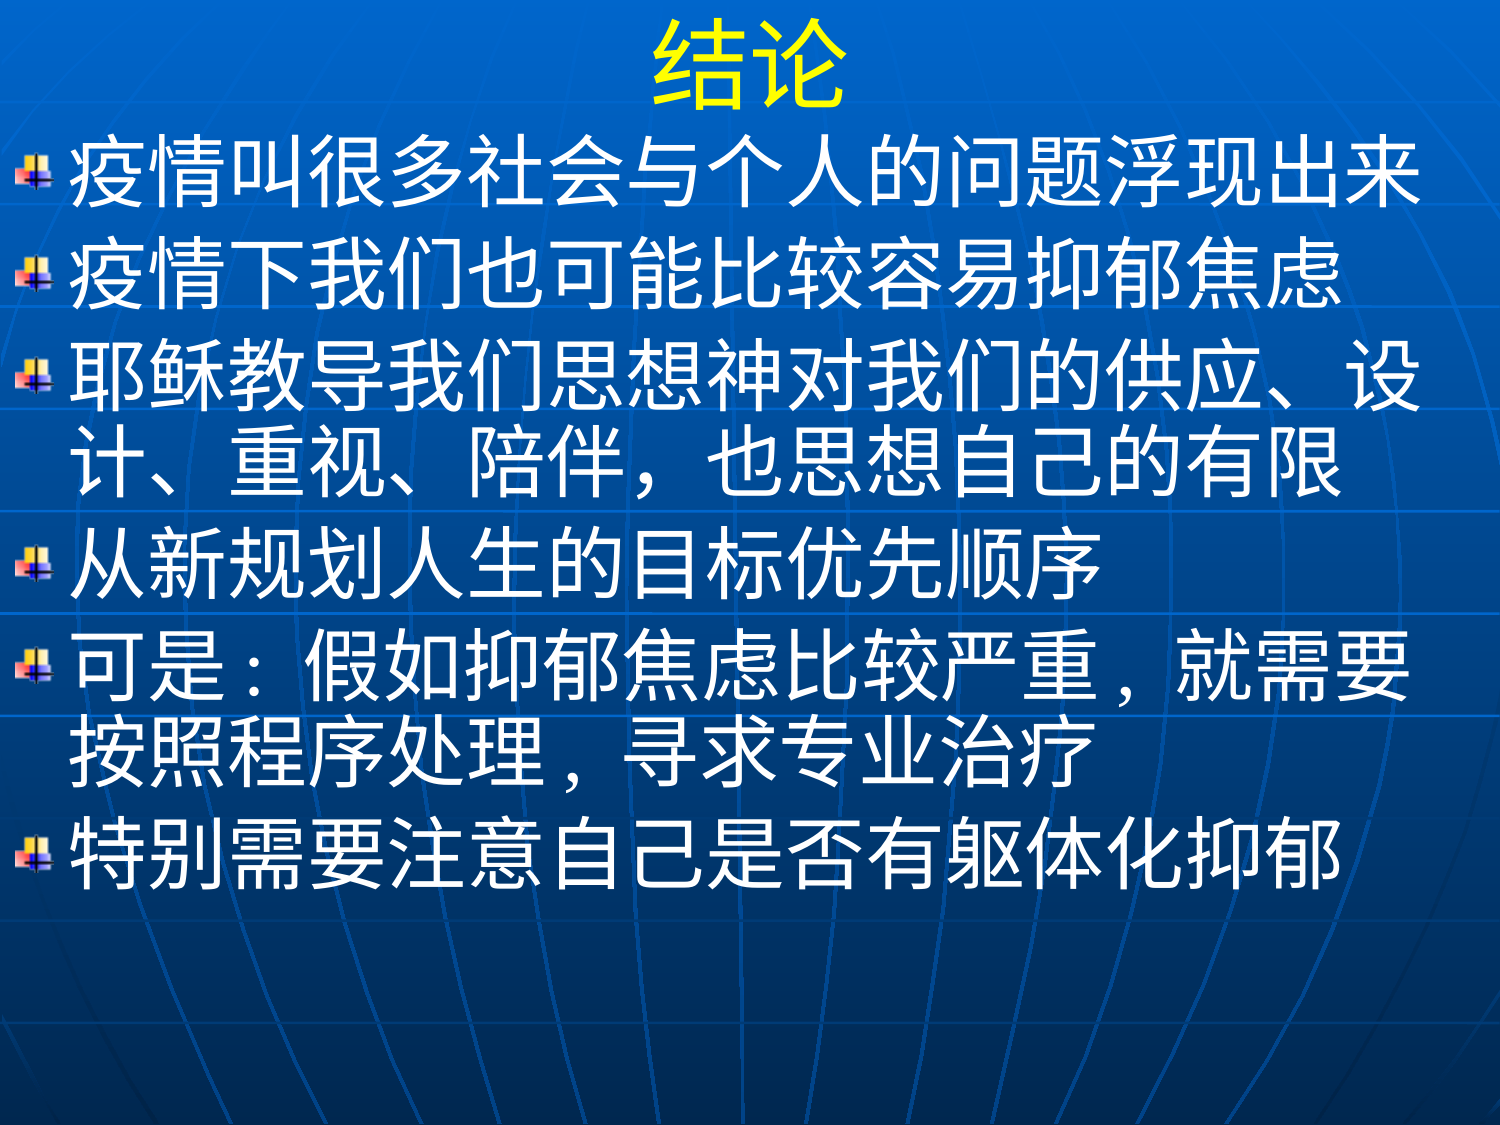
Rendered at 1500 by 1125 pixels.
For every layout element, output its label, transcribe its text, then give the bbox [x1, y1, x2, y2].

list 疫情叫很多社会与个人的问题浮现出来 疫情下我们也可能比较容易抑郁焦虑 耶稣教导我们思想神对我们的供应、设计、重视、陪伴，也思想自己的有限 从新规划人生的目标优先顺序 可是: 假如抑郁焦虑比较严重, 就需要按照程序处理, 寻求专业治疗 特别需要注意自己是否有躯体化抑郁 [0, 125, 1500, 1125]
picture [15, 543, 54, 582]
title 结论 [0, 0, 1500, 125]
picture [15, 355, 54, 394]
picture [15, 253, 54, 292]
picture [15, 645, 54, 684]
picture [15, 833, 54, 873]
picture [15, 151, 54, 190]
